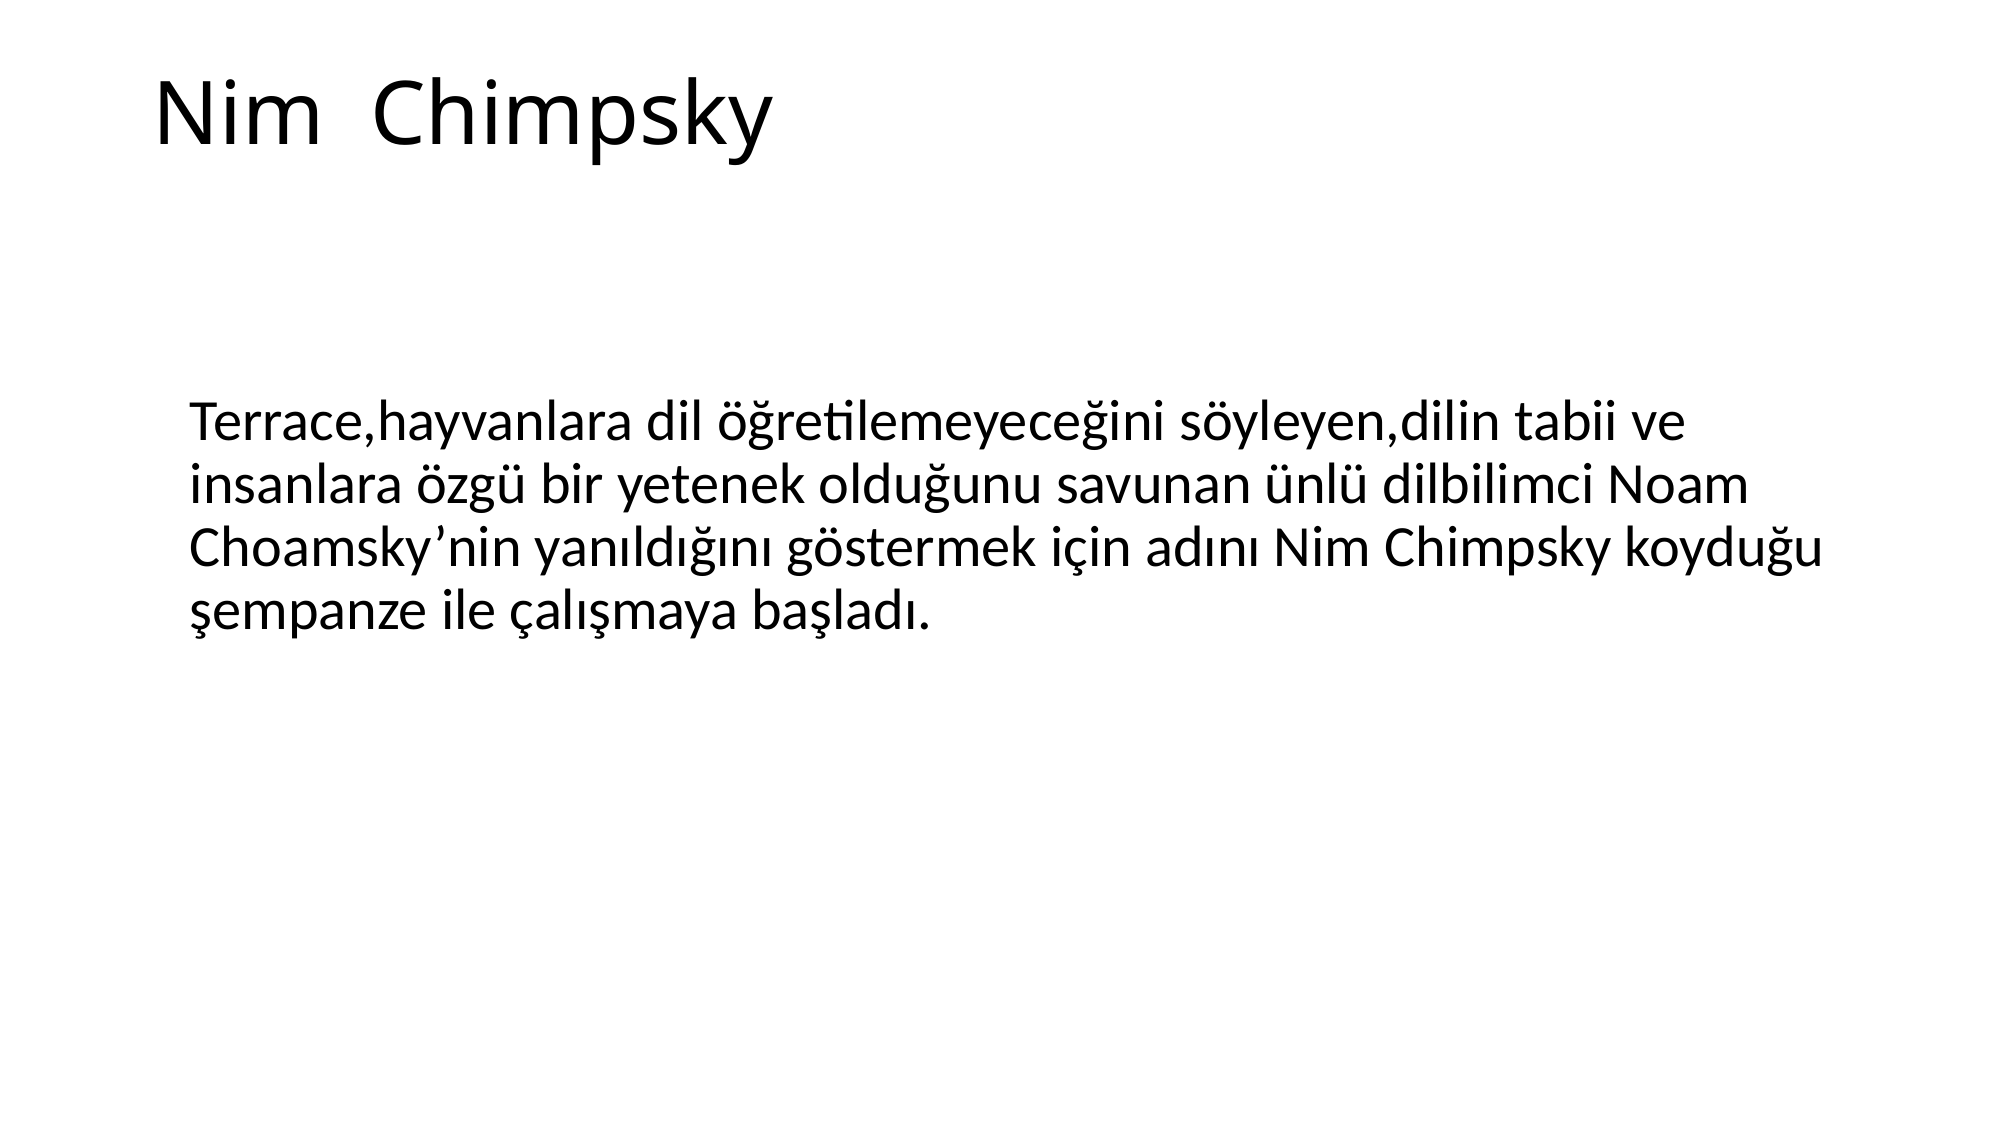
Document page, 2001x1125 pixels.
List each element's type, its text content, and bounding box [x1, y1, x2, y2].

title Nim Chimpsky [137, 59, 1863, 278]
list Terrace,hayvanlara dil öğretilemeyeceğini söyleyen,dilin tabii ve insanlara özgü bir yetenek olduğunu savunan ünlü dilbilimci Noam Choamsky’nin yanıldığını göstermek için adını Nim Chimpsky koyduğu şempanze ile çalışmaya başladı. [137, 299, 1863, 1014]
